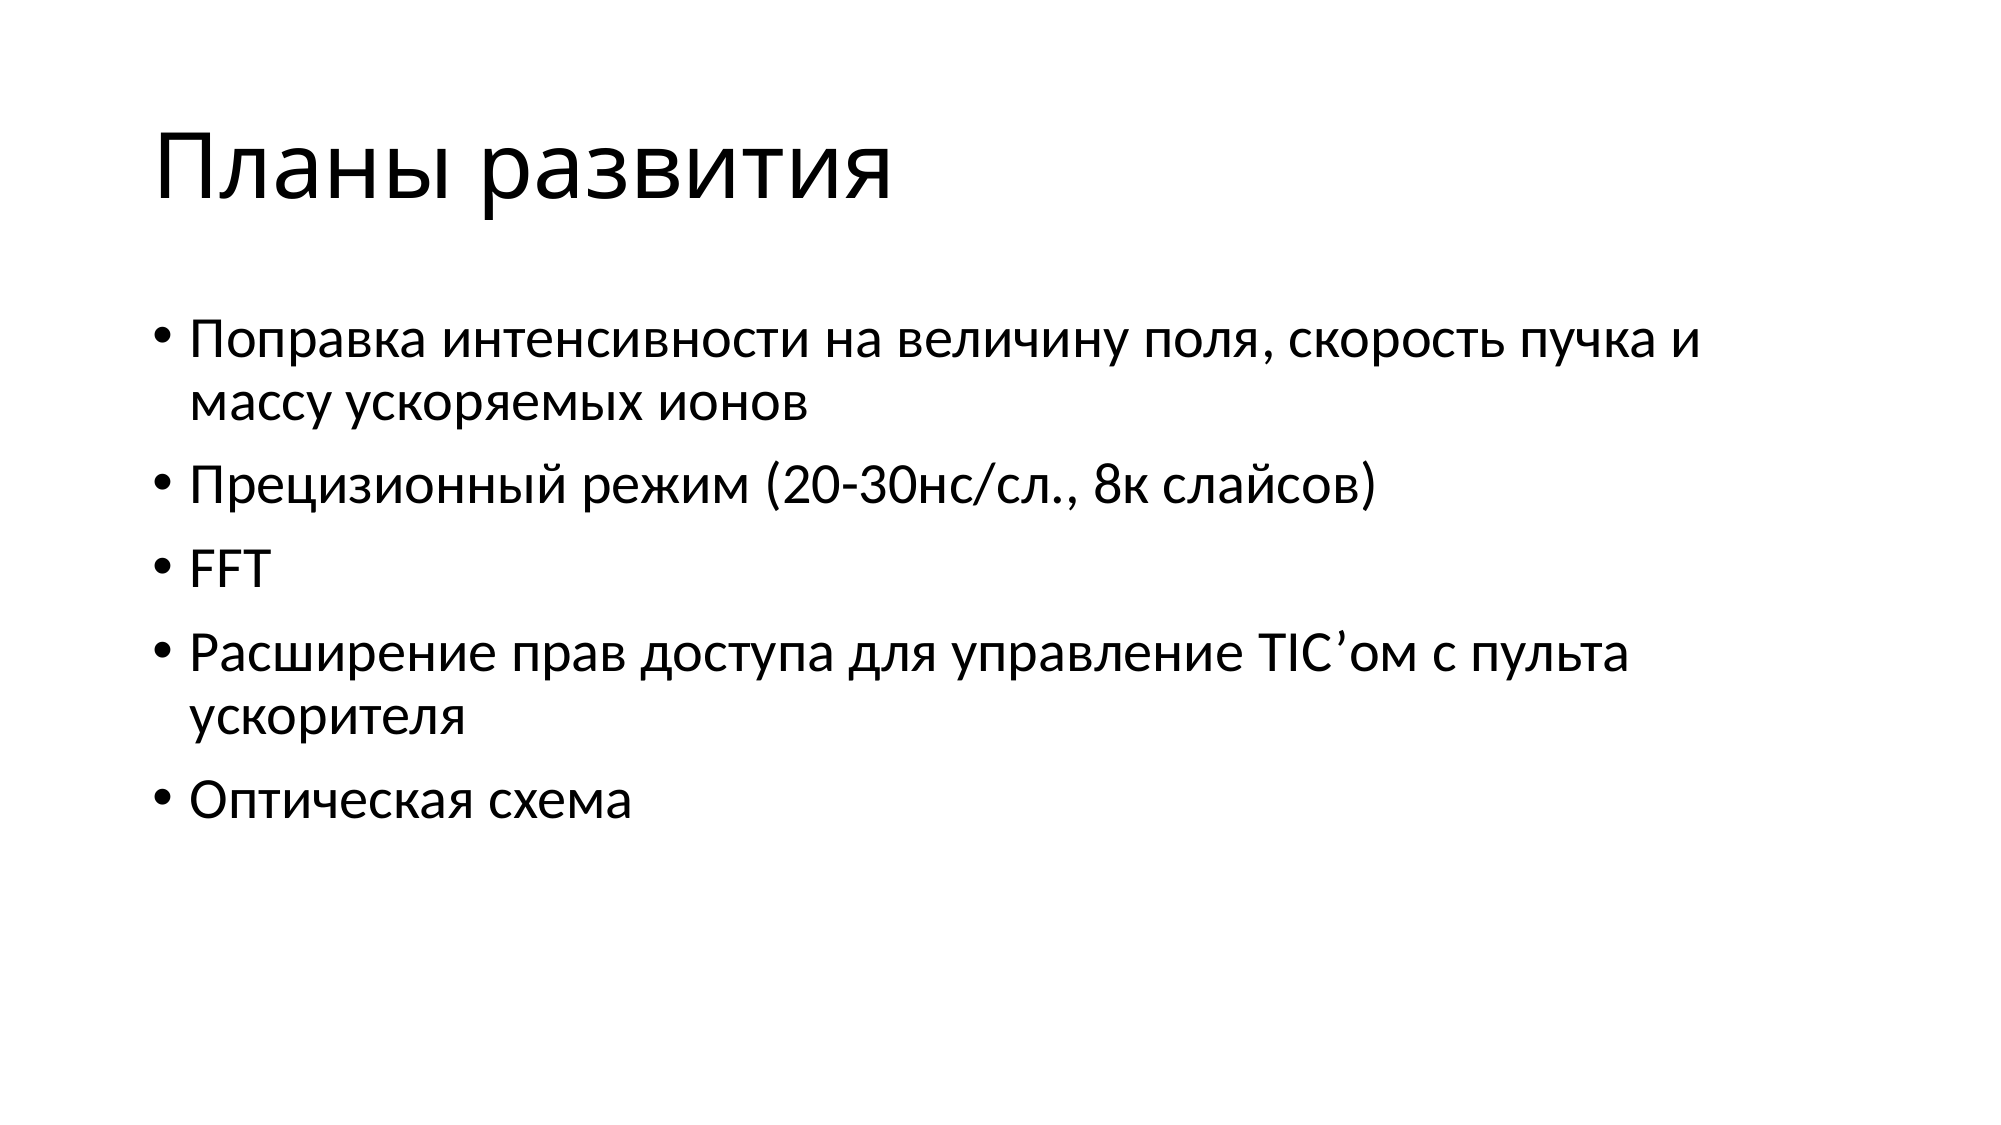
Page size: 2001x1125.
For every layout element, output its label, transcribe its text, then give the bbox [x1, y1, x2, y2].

list Поправка интенсивности на величину поля, скорость пучка и массу ускоряемых ионов Прецизионный режим (20-30нс/сл., 8к слайсов) FFT Расширение прав доступа для управление TIC’ом с пульта ускорителя Оптическая схема [137, 299, 1863, 1014]
title Планы развития [137, 59, 1863, 278]
